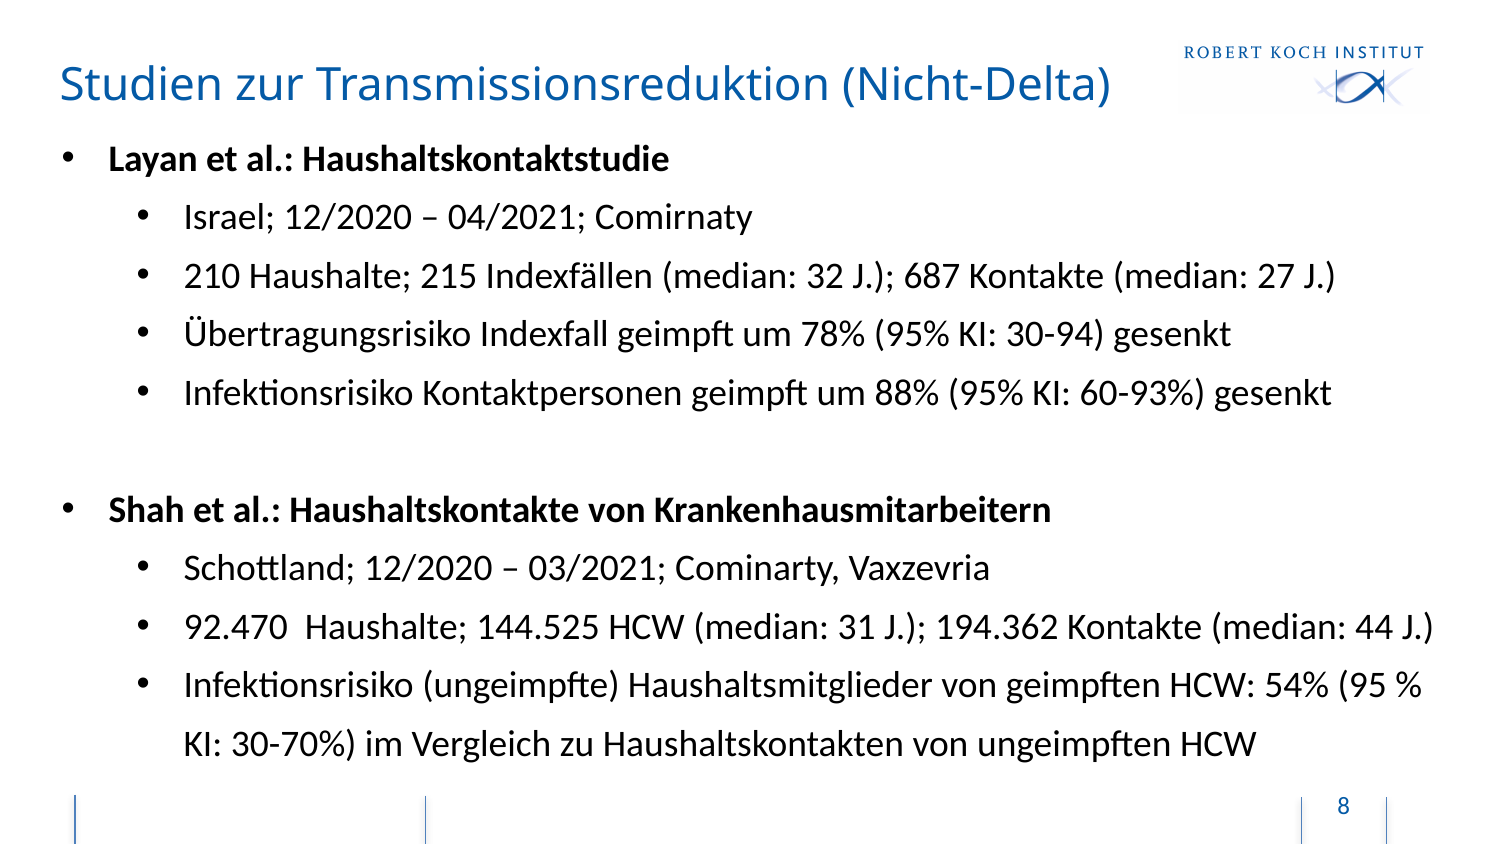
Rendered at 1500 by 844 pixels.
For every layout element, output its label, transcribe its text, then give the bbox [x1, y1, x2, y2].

picture [1370, 40, 1430, 113]
title Studien zur Transmissionsreduktion (Nicht-Delta) [59, 23, 1370, 113]
slide_number 8 [1302, 782, 1385, 827]
text_box Layan et al.: Haushaltskontaktstudie Israel; 12/2020 – 04/2021; Comirnaty 210 Haushalte; 215 Indexfällen (median: 32 J.); 687 Kontakte (median: 27 J.) Übertragungsrisiko Indexfall geimpft um 78% (95% KI: 30-94) gesenkt Infektionsrisiko Kontaktpersonen geimpft um 88% (95% KI: 60-93%) gesenkt Shah et al.: Haushaltskontakte von Krankenhausmitarbeitern Schottland; 12/2020 – 03/2021; Cominarty, Vaxzevria 92.470 Haushalte; 144.525 HCW (median: 31 J.); 194.362 Kontakte (median: 44 J.) Infektionsrisiko (ungeimpfte) Haushaltsmitglieder von geimpften HCW: 54% (95 % KI: 30-70%) im Vergleich zu Haushaltskontakten von ungeimpften HCW [46, 113, 1476, 771]
